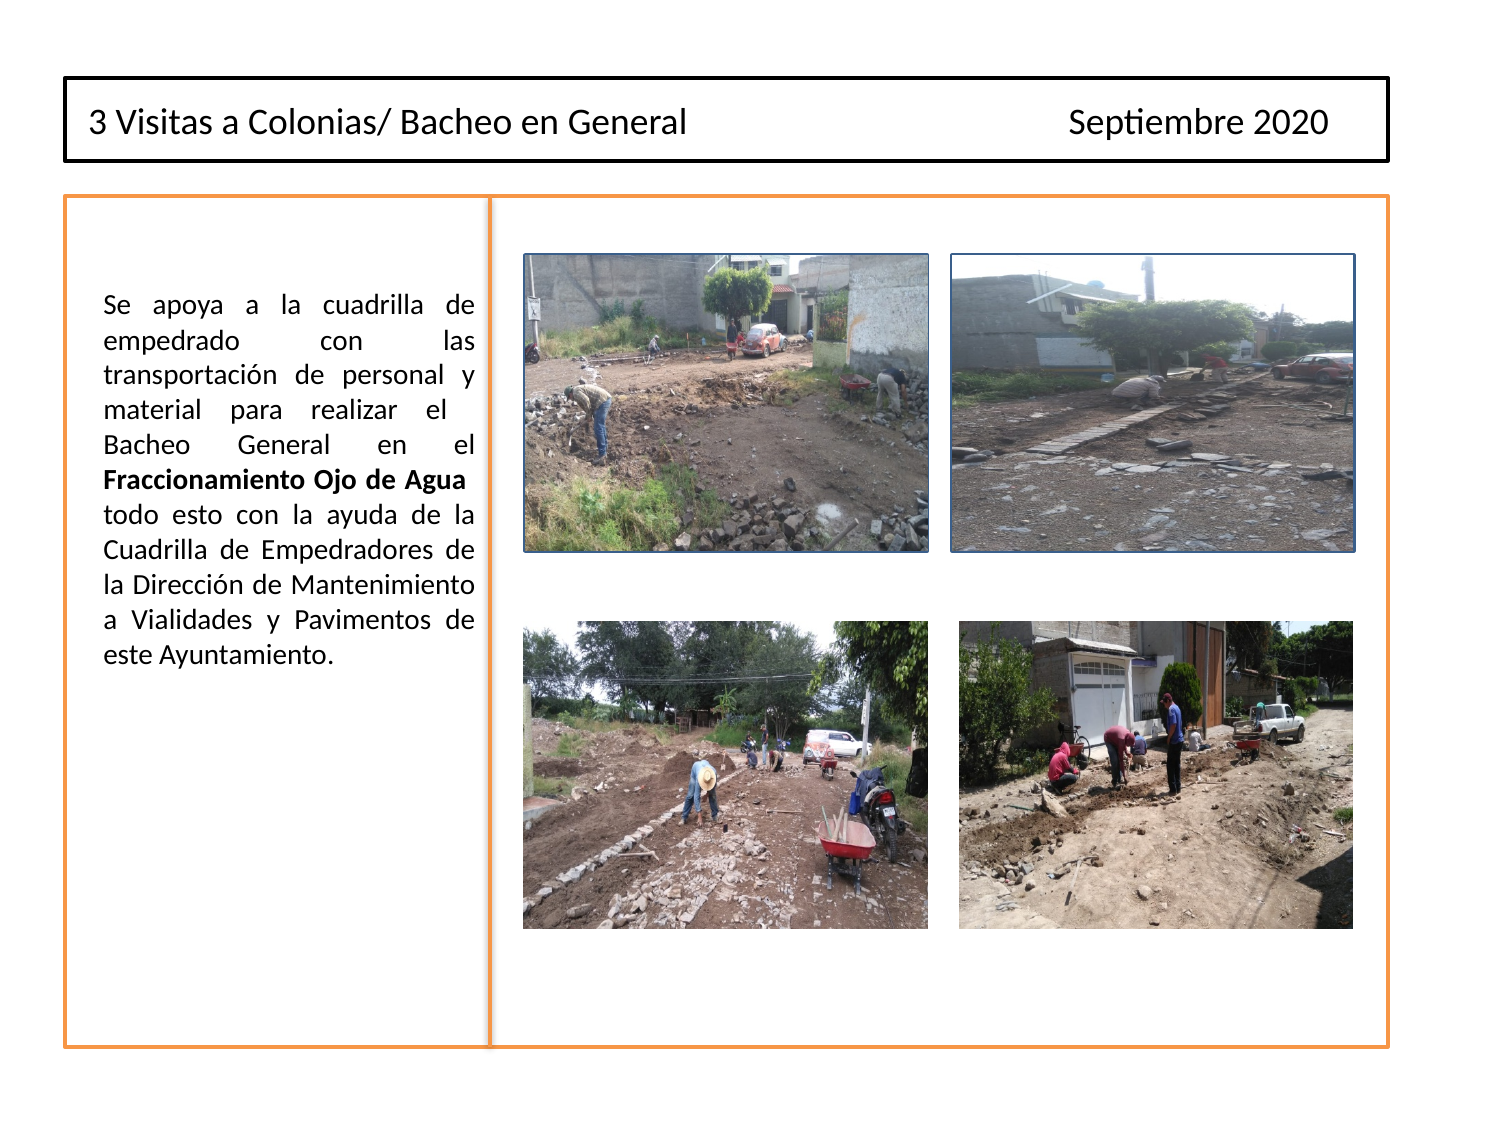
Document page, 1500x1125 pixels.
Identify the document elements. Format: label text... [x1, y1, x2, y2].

text_box 3 Visitas a Colonias/ Bacheo en General [63, 76, 1390, 163]
picture [959, 621, 1353, 929]
picture [525, 255, 928, 551]
picture [522, 621, 928, 929]
picture [951, 255, 1353, 551]
text_box Septiembre 2020 [1033, 89, 1365, 150]
text_box Se apoya a la cuadrilla de empedrado con las transportación de personal y material para realizar el Bacheo General en el Fraccionamiento Ojo de Agua todo esto con la ayuda de la Cuadrilla de Empedradores de la Dirección de Mantenimiento a Vialidades y Pavimentos de este Ayuntamiento. [88, 243, 485, 993]
text_box [63, 194, 1390, 1049]
